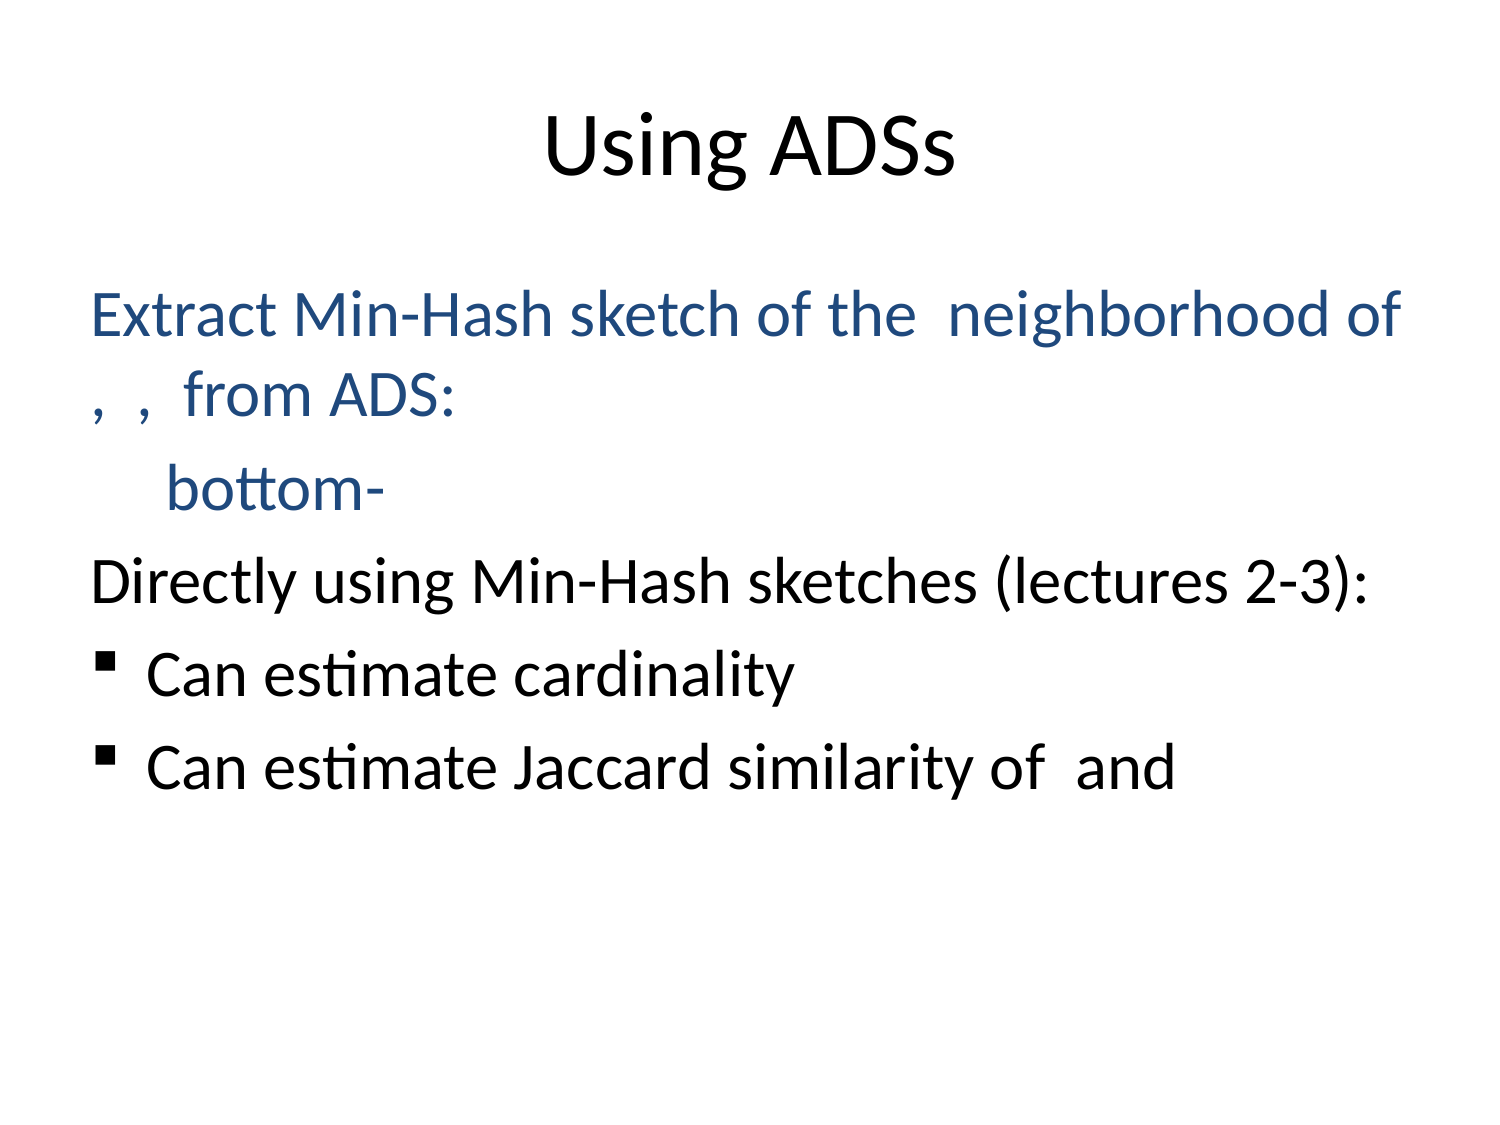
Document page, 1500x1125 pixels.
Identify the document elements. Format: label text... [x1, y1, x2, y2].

title Using ADSs [75, 45, 1425, 233]
